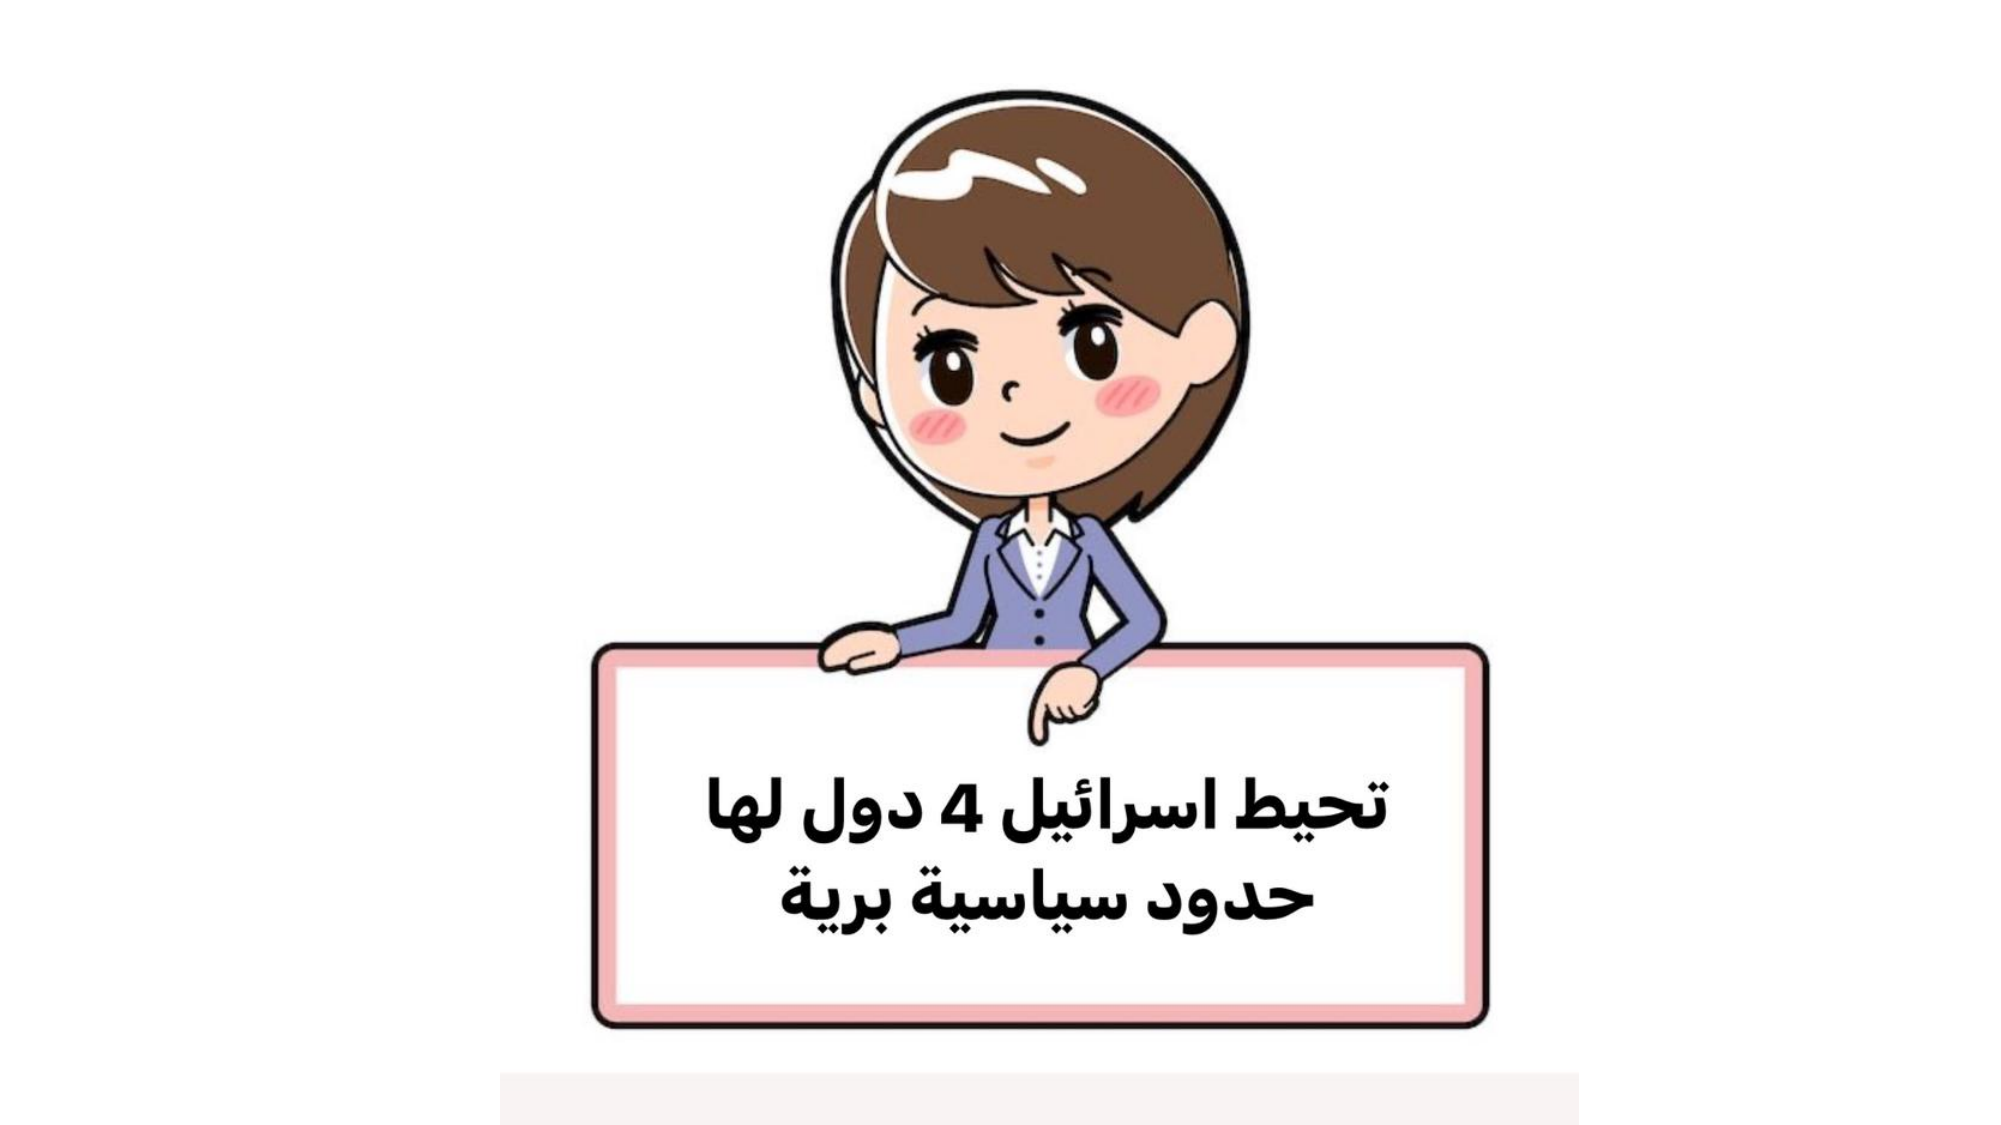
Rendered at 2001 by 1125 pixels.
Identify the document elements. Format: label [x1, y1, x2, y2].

picture [500, 0, 1579, 1125]
